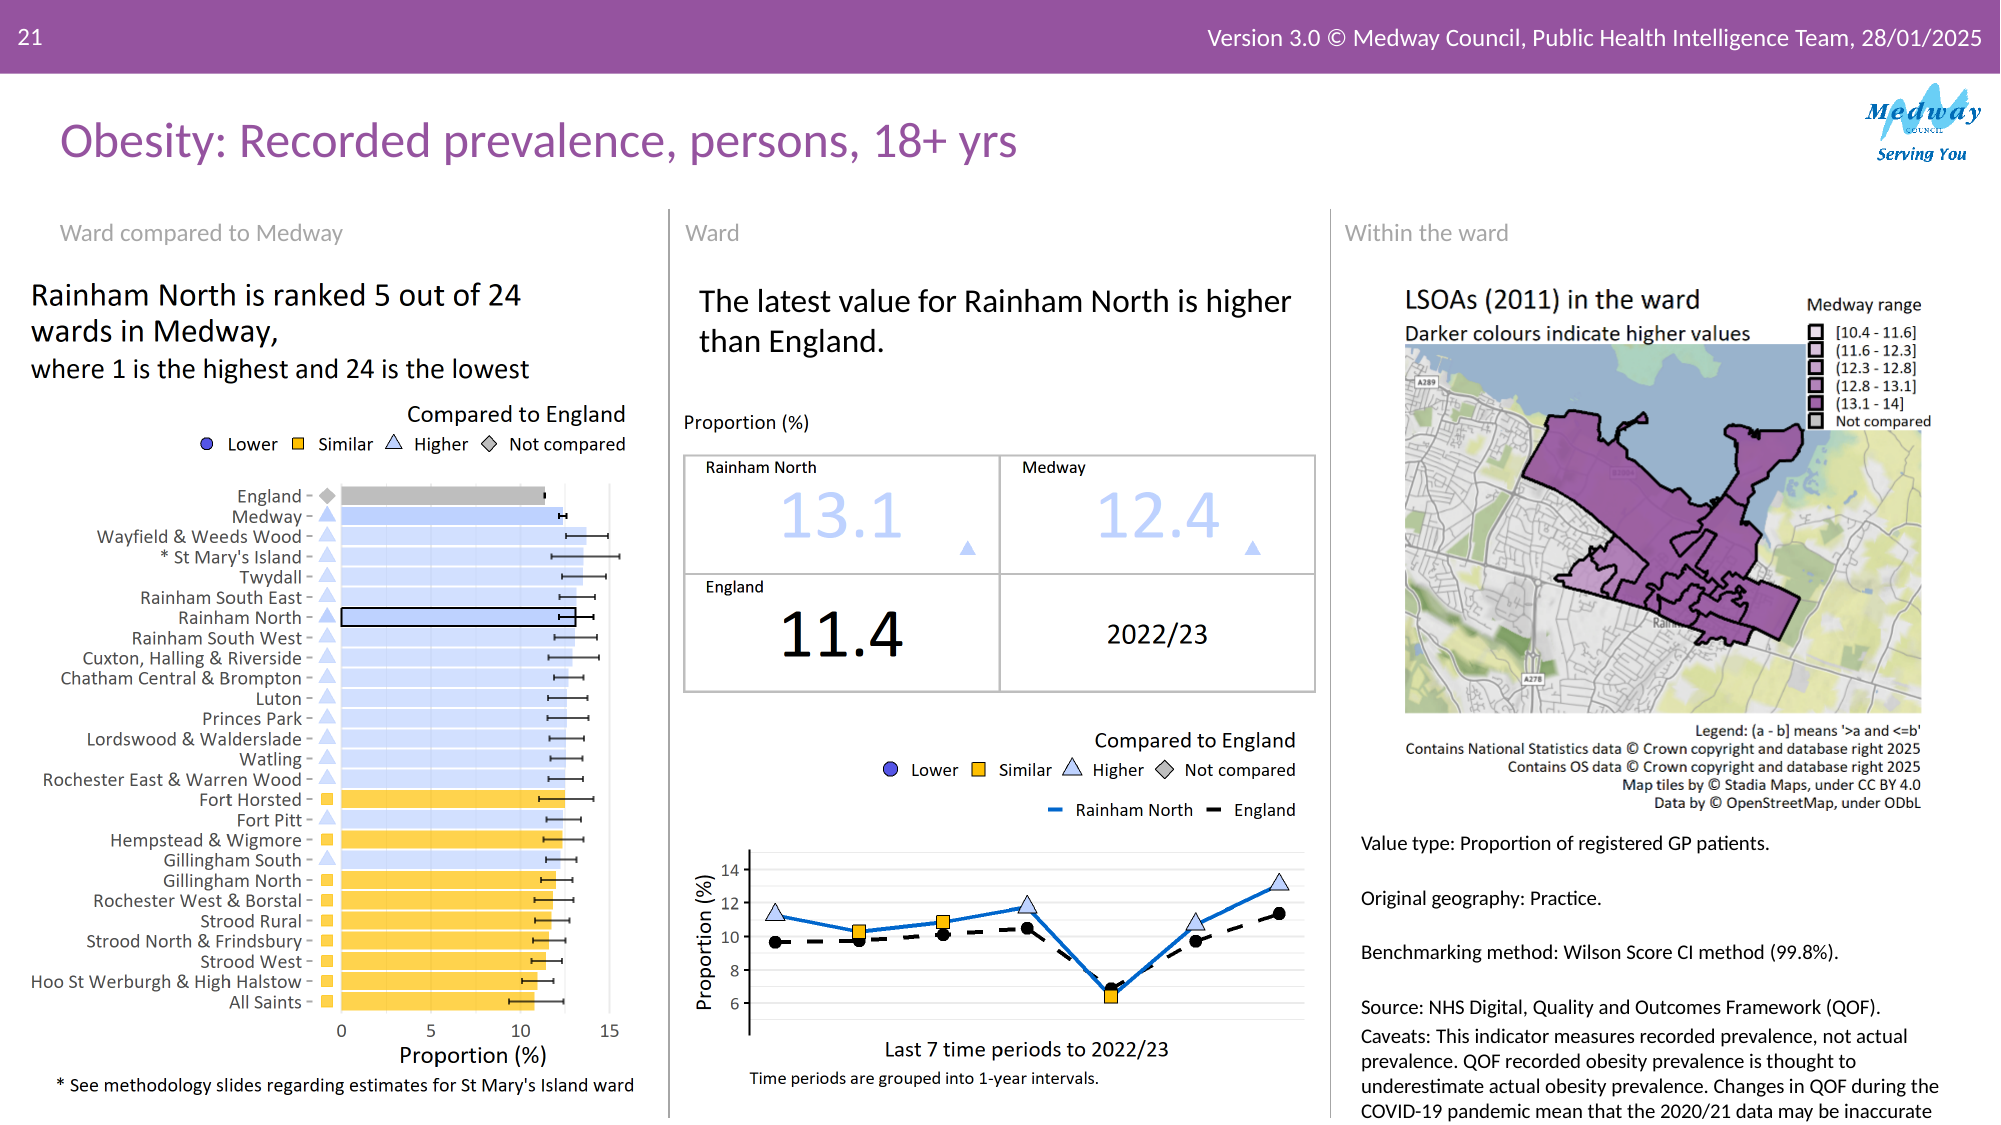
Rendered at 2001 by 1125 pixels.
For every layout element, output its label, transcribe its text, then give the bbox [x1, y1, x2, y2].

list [683, 710, 1316, 1107]
list Value type: Proportion of registered GP patients. Original geography: Practice. Benchmarking method: Wilson Score CI method (99.8%). Source: NHS Digital, Quality and Outcomes Framework (QOF). Caveats: This indicator measures recorded prevalence, not actual prevalence. QOF recorded obesity prevalence is thought to underestimate actual obesity prevalence. Changes in QOF during the COVID-19 pandemic mean that the 2020/21 data may be inaccurate and misleading. [1346, 822, 1981, 1106]
slide_number 21 [2, 5, 239, 66]
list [683, 403, 1316, 693]
picture [1866, 83, 1981, 162]
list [19, 271, 646, 1107]
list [1345, 278, 1981, 811]
title Obesity: Recorded prevalence, persons, 18+ yrs [45, 83, 1866, 191]
list Version 3.0 © Medway Council, Public Health Intelligence Team, 28/01/2025 [881, 2, 2000, 72]
list The latest value for Rainham North is higher than England. [684, 272, 1316, 386]
